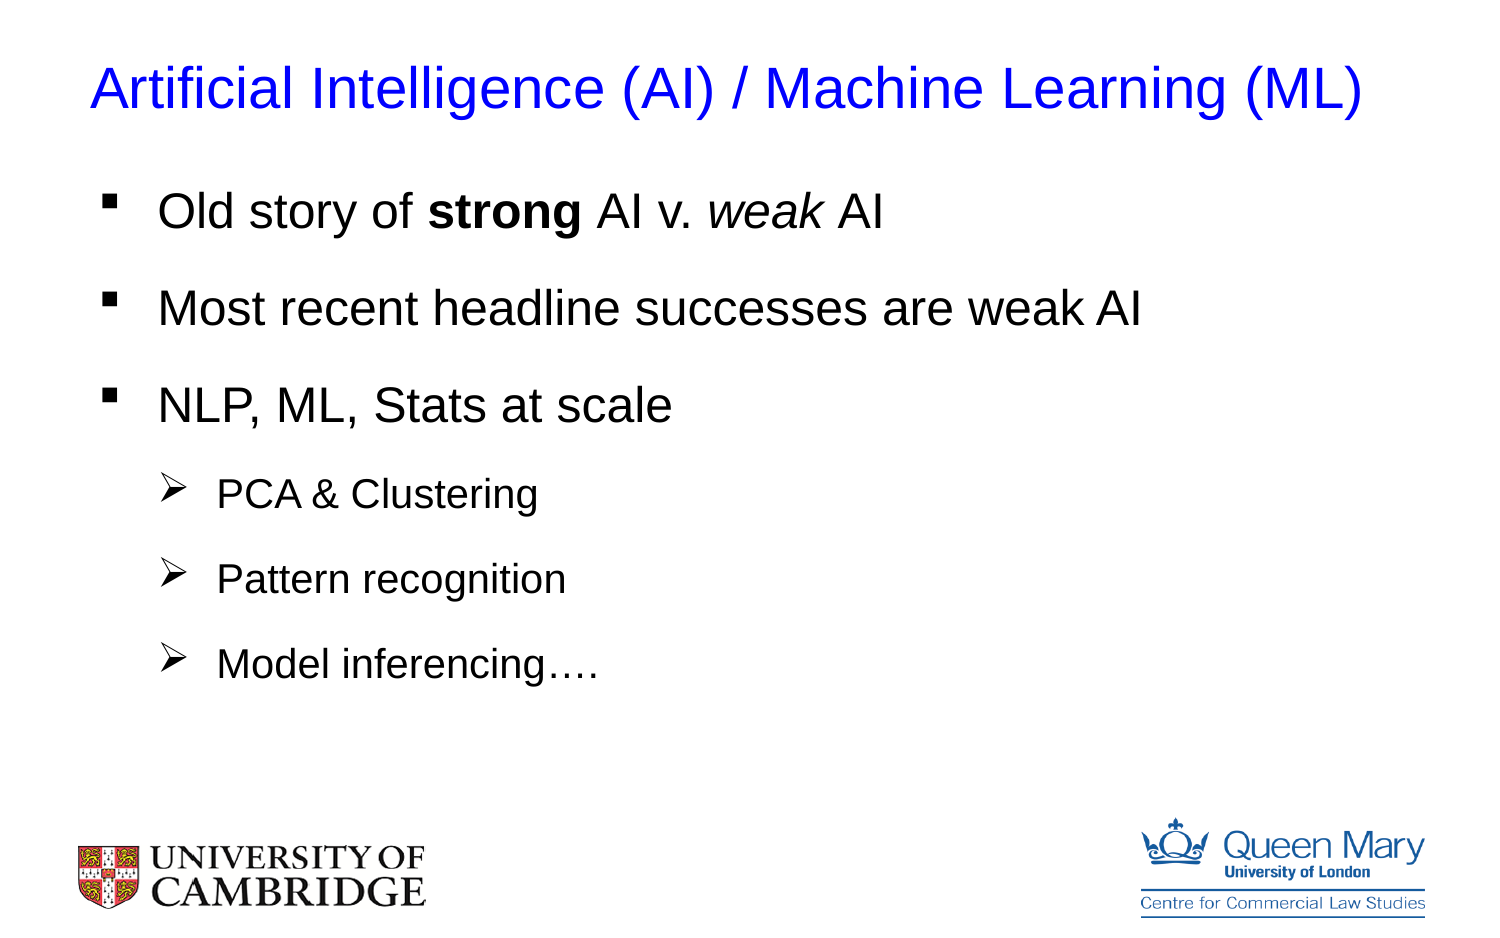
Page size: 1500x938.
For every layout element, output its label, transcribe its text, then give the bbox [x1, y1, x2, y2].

picture [1141, 817, 1425, 918]
list Old story of strong AI v. weak AI Most recent headline successes are weak AI NLP, ML, Stats at scale PCA & Clustering Pattern recognition Model inferencing…. [83, 158, 1434, 728]
title Artificial Intelligence (AI) / Machine Learning (ML) [75, 40, 1425, 130]
picture [78, 845, 426, 909]
